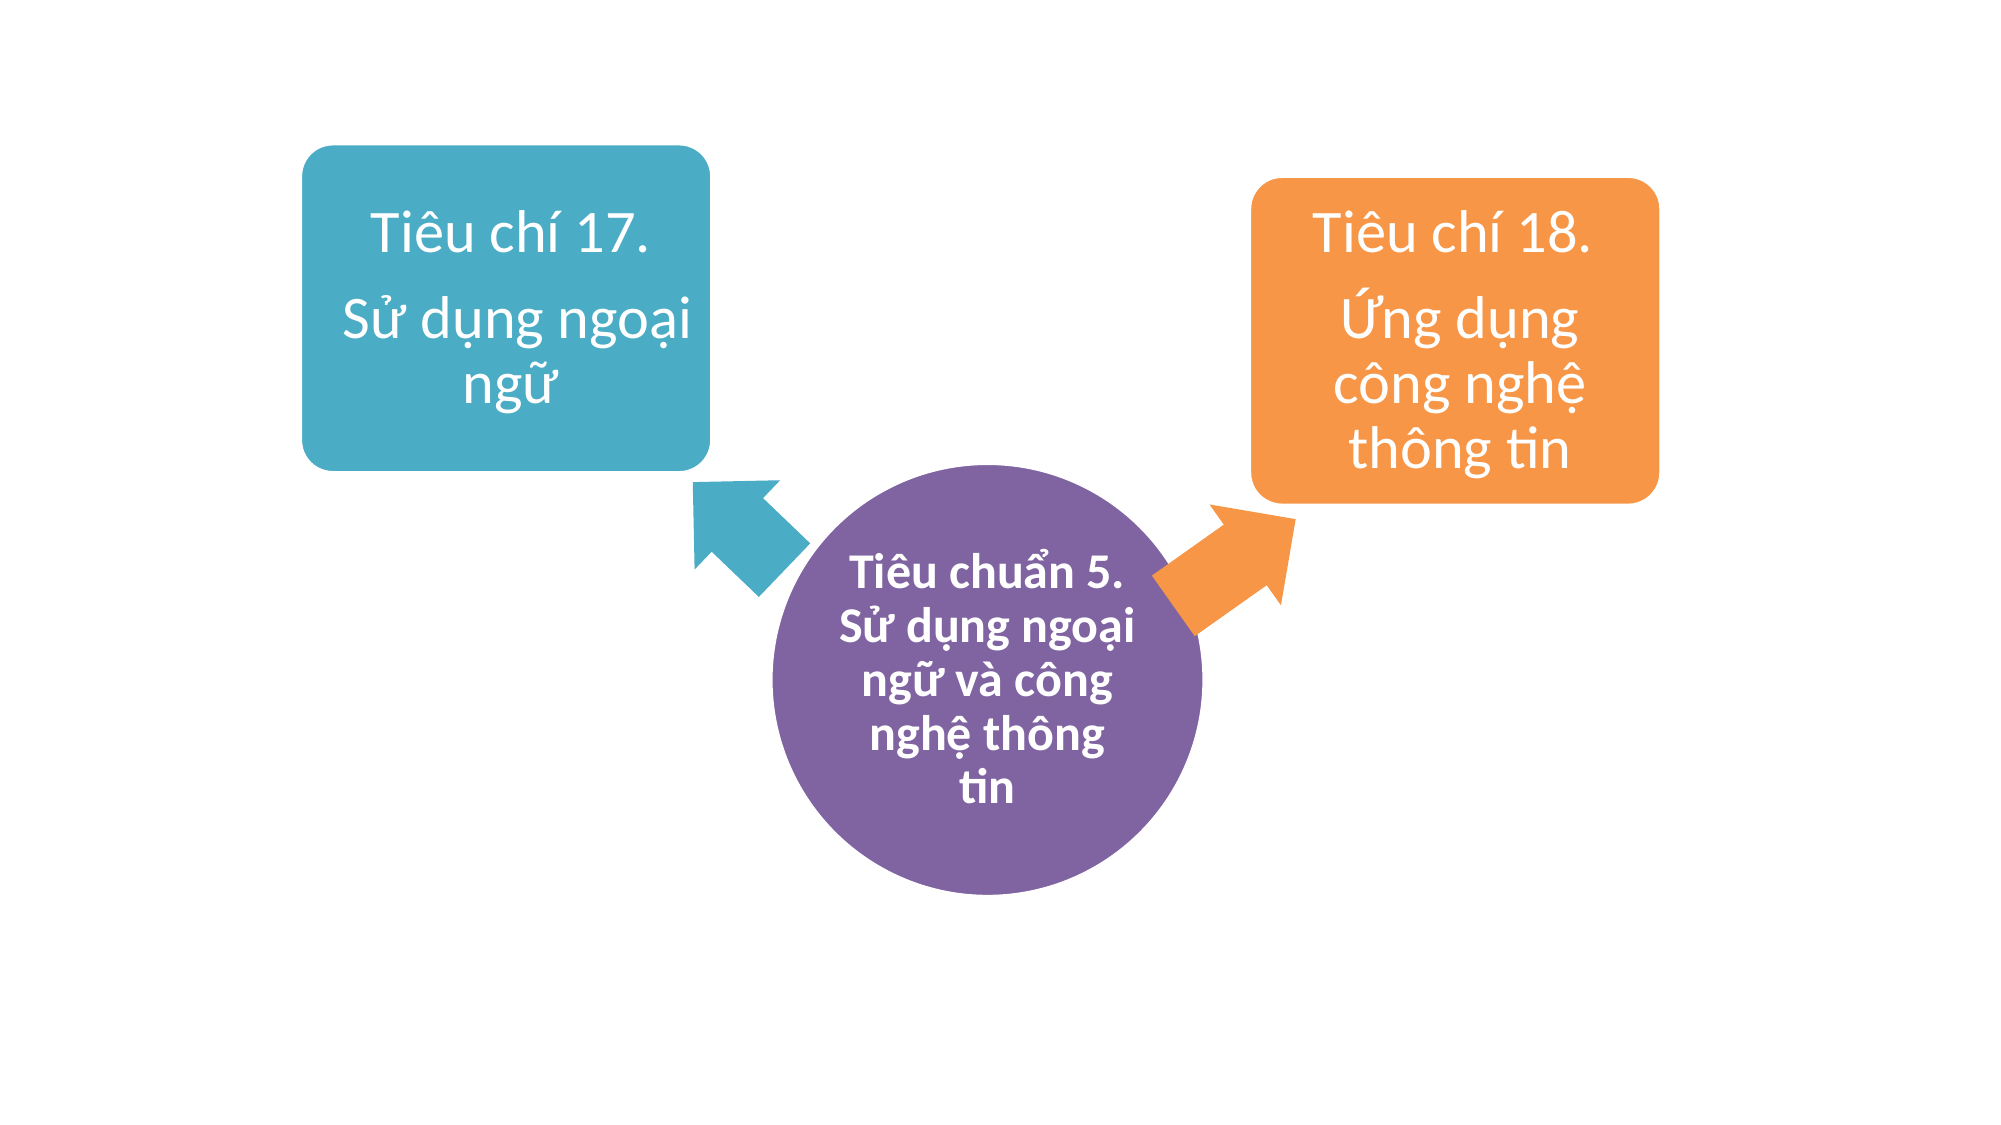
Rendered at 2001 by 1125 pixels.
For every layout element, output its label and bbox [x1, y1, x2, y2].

text_box [299, 49, 1676, 1026]
